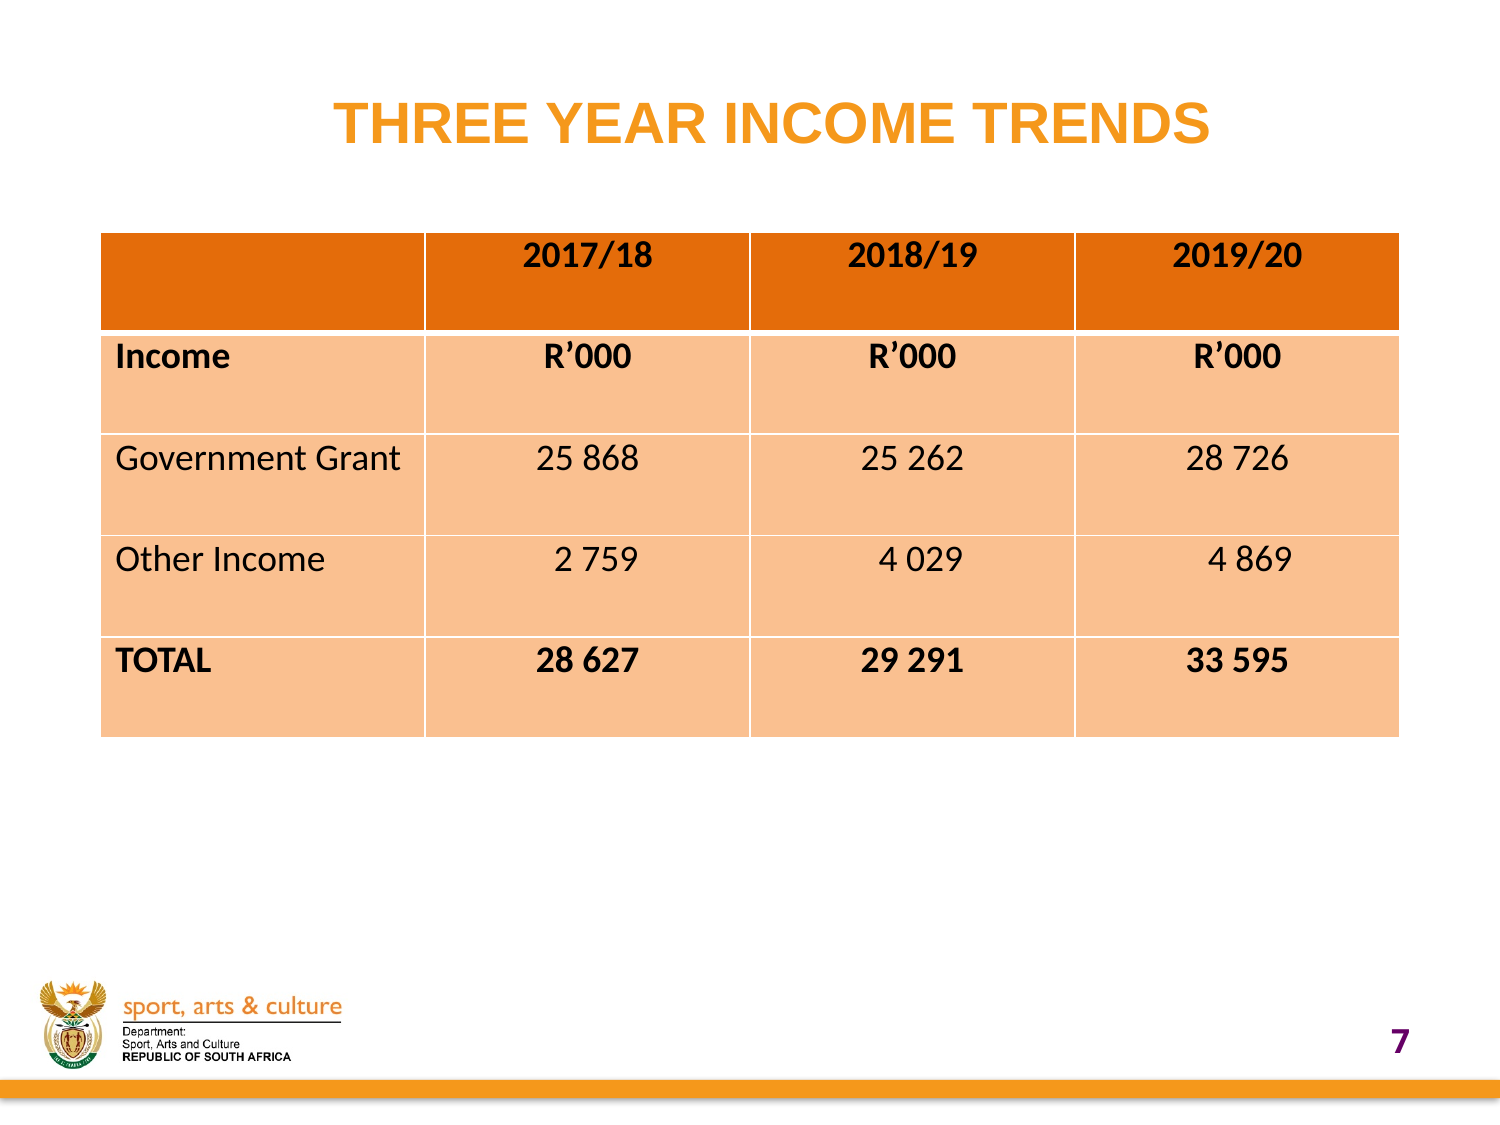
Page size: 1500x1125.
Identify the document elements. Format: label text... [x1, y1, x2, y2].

title THREE YEAR INCOME TRENDS [97, 78, 1448, 195]
table_cell Other Income [101, 536, 424, 636]
table_cell R’000 [1076, 336, 1399, 433]
table_cell 4 869 [1076, 536, 1399, 636]
table_header 2017/18 [426, 233, 749, 330]
picture [19, 959, 361, 1079]
table_cell 28 627 [426, 638, 749, 737]
table_cell 25 262 [751, 435, 1074, 535]
table_cell TOTAL [101, 638, 424, 737]
table_cell R’000 [751, 336, 1074, 433]
table_header 2019/20 [1076, 233, 1399, 330]
table_cell 25 868 [426, 435, 749, 535]
table_cell Government Grant [101, 435, 424, 535]
table_cell 29 291 [751, 638, 1074, 737]
table_cell Income [101, 336, 424, 433]
table_cell 33 595 [1076, 638, 1399, 737]
table_cell 4 029 [751, 536, 1074, 636]
table_cell R’000 [426, 336, 749, 433]
table_header 2018/19 [751, 233, 1074, 330]
table_cell 2 759 [426, 536, 749, 636]
table_cell 28 726 [1076, 435, 1399, 535]
table_header [101, 233, 424, 330]
slide_number 7 [1340, 1012, 1425, 1073]
